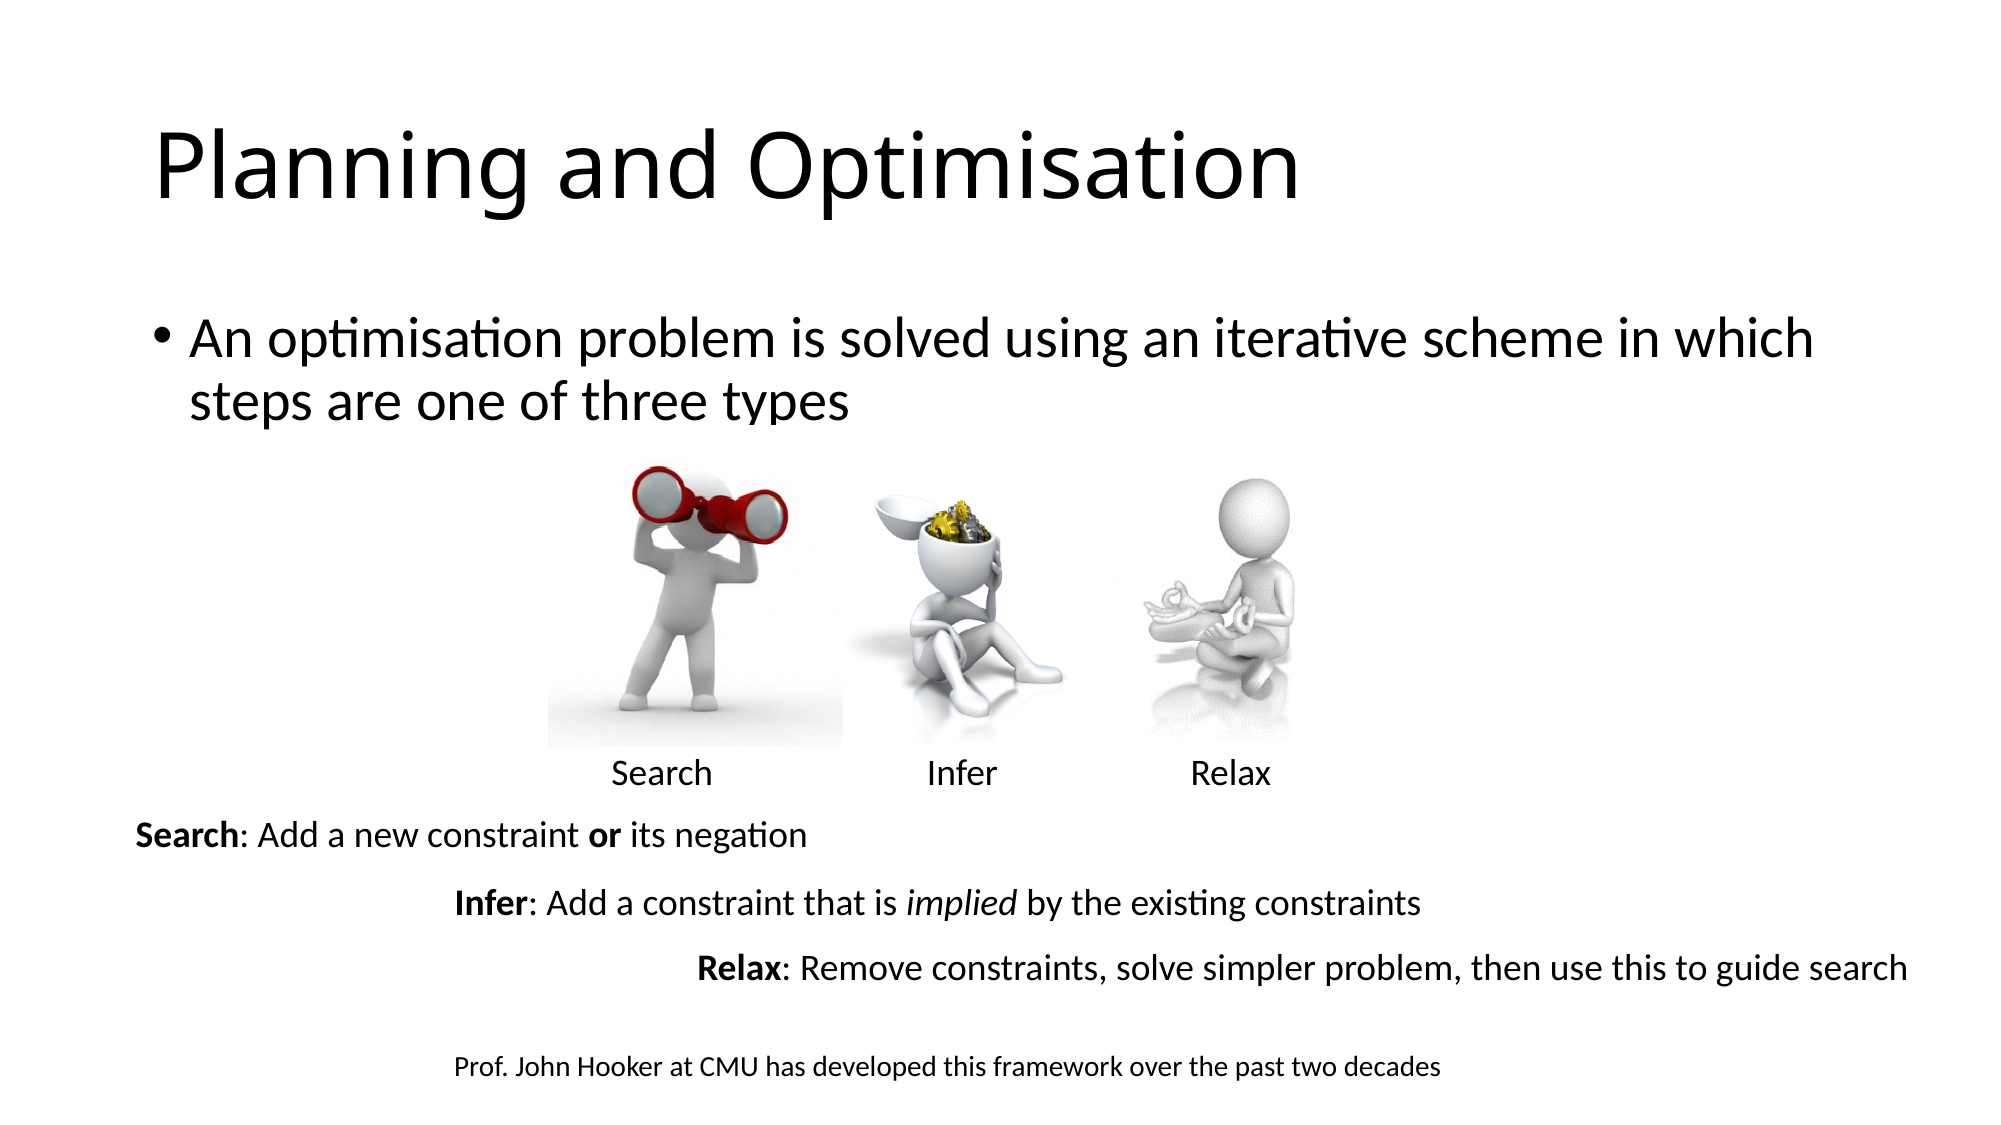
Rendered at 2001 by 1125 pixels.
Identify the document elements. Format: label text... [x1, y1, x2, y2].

text_box Relax: Remove constraints, solve simpler problem, then use this to guide search [682, 935, 1925, 996]
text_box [548, 425, 1349, 794]
text_box Prof. John Hooker at CMU has developed this framework over the past two decades [439, 1040, 1457, 1090]
title Planning and Optimisation [137, 59, 1863, 278]
list An optimisation problem is solved using an iterative scheme in which steps are one of three types [137, 299, 1863, 1014]
text_box Search: Add a new constraint or its negation [120, 802, 824, 863]
text_box Infer: Add a constraint that is implied by the existing constraints [439, 870, 1437, 931]
